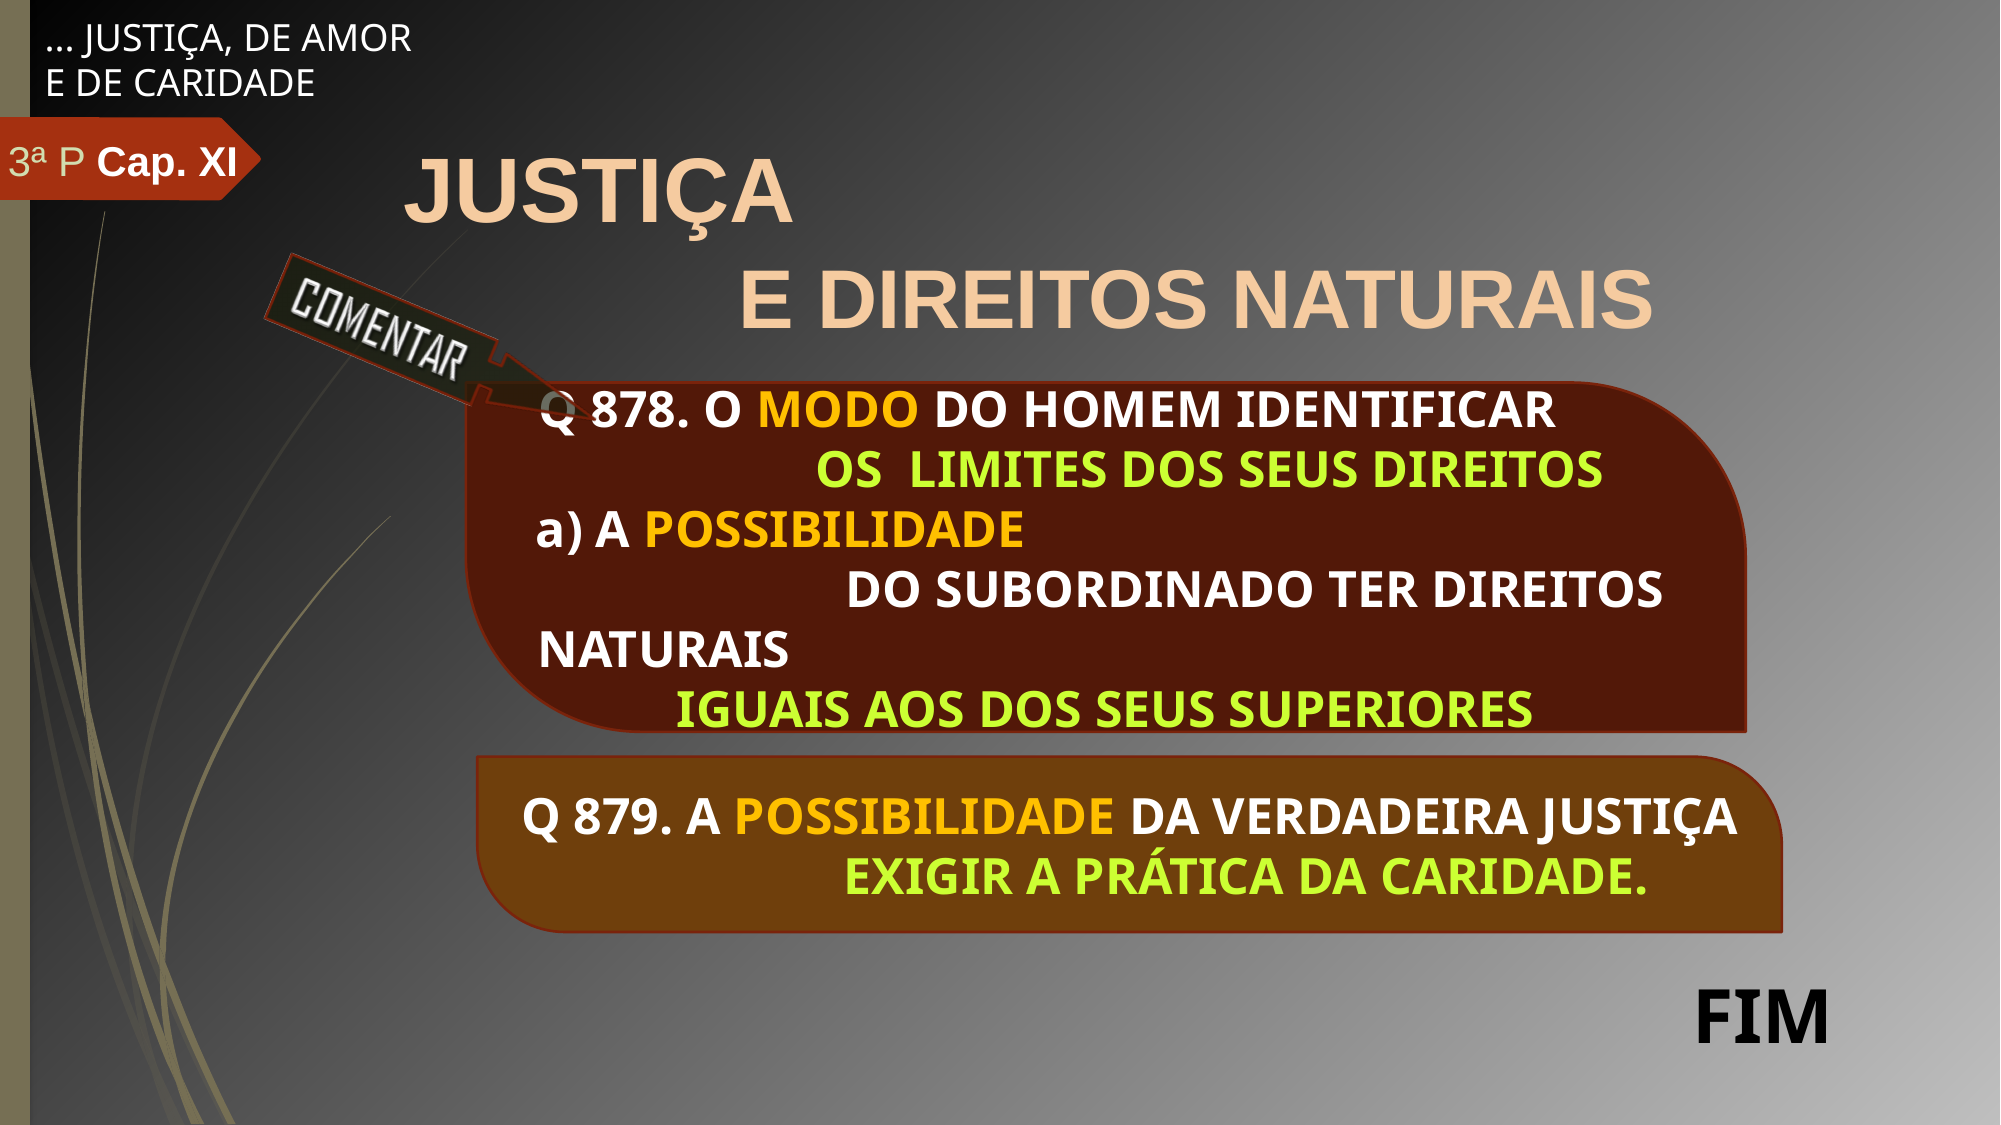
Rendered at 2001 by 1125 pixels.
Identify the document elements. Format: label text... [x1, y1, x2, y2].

title JUSTIÇA E DIREITOS NATURAIS [376, 127, 1788, 338]
text_box 3ª P Cap. XI [0, 127, 253, 193]
text_box ... JUSTIÇA, DE AMOR E DE CARIDADE [29, 6, 428, 112]
text_box Q 878. O MODO DO HOMEM IDENTIFICAR OS LIMITES DOS SEUS DIREITOS a) A POSSIBILIDADE DO SUBORDINADO TER DIREITOS NATURAIS IGUAIS AOS DOS SEUS SUPERIORES [464, 381, 1748, 734]
text_box FIM [1653, 960, 1872, 1066]
text_box Q 879. A POSSIBILIDADE DA VERDADEIRA JUSTIÇA EXIGIR A PRÁTICA DA CARIDADE. [475, 755, 1784, 934]
picture [263, 253, 610, 452]
